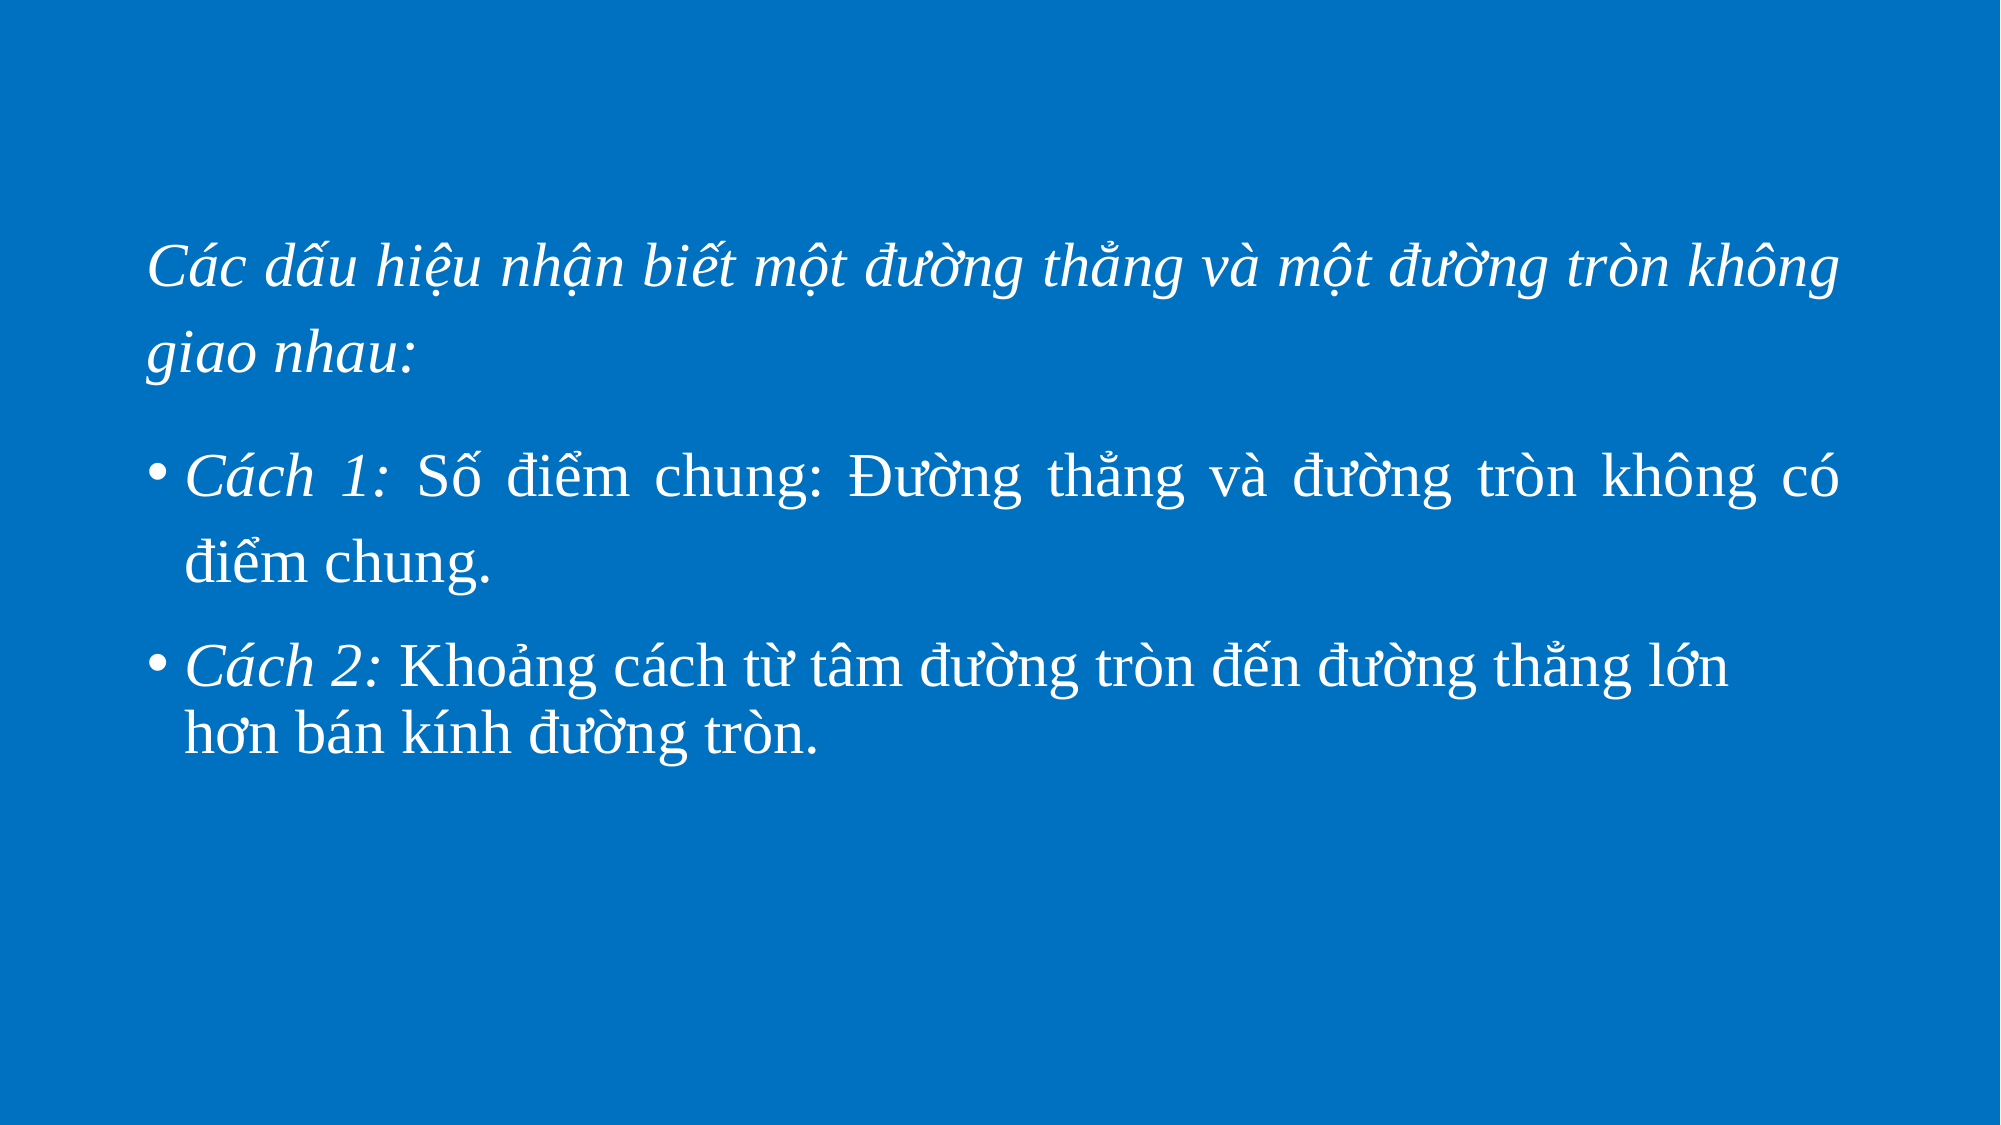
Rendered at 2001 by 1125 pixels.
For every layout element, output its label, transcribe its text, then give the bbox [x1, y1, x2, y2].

list Các dấu hiệu nhận biết một đường thẳng và một đường tròn không giao nhau: Cách 1: Số điểm chung: Đường thẳng và đường tròn không có điểm chung. Cách 2: Khoảng cách từ tâm đường tròn đến đường thẳng lớn hơn bán kính đường tròn. [131, 205, 1857, 919]
